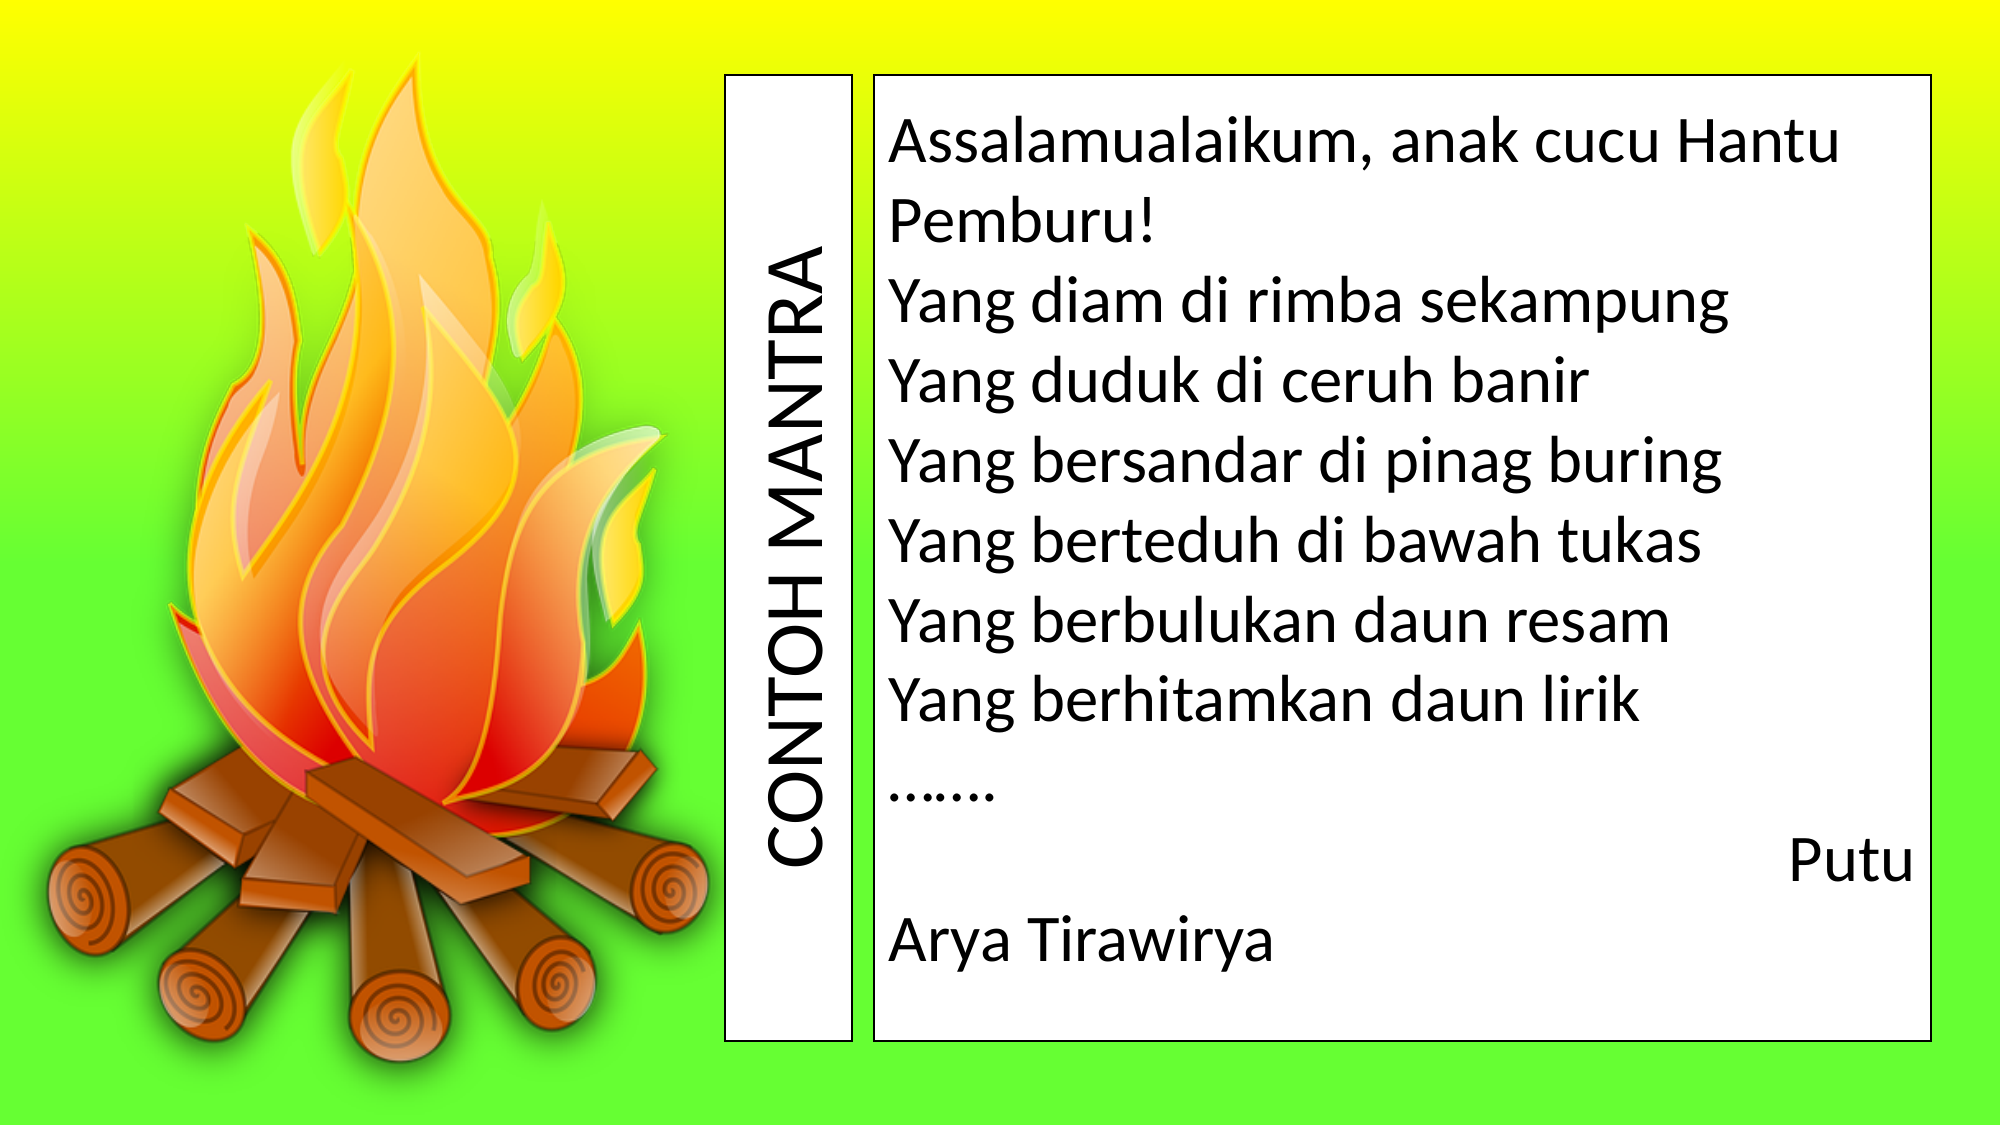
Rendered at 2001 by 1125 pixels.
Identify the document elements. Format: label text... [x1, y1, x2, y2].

text_box Assalamualaikum, anak cucu Hantu Pemburu! Yang diam di rimba sekampung Yang duduk di ceruh banir Yang bersandar di pinag buring Yang berteduh di bawah tukas Yang berbulukan daun resam Yang berhitamkan daun lirik ……. Putu Arya Tirawirya [873, 74, 1932, 1042]
text_box CONTOH MANTRA [758, 74, 853, 1042]
picture [0, 0, 758, 1115]
